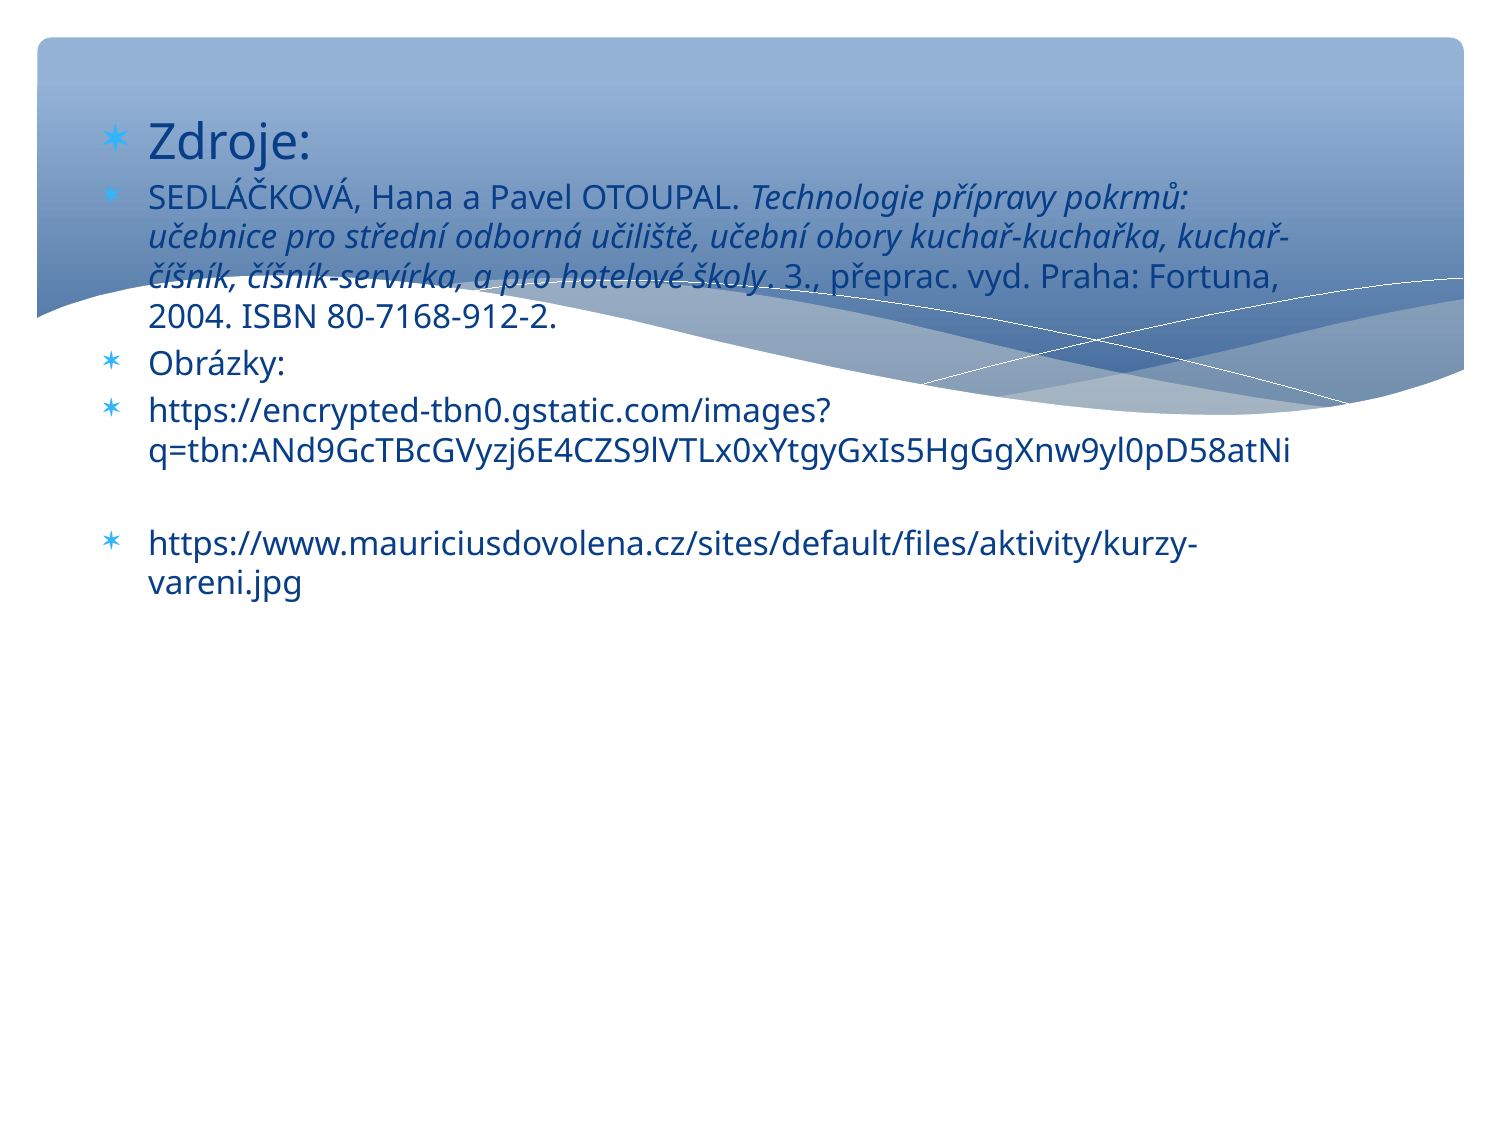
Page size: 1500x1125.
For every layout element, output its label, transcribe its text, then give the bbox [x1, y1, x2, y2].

text_box Zdroje: SEDLÁČKOVÁ, Hana a Pavel OTOUPAL. Technologie přípravy pokrmů: učebnice pro střední odborná učiliště, učební obory kuchař-kuchařka, kuchař-číšník, číšník-servírka, a pro hotelové školy. 3., přeprac. vyd. Praha: Fortuna, 2004. ISBN 80-7168-912-2. Obrázky: https://encrypted-tbn0.gstatic.com/images?q=tbn:ANd9GcTBcGVyzj6E4CZS9lVTLx0xYtgyGxIs5HgGgXnw9yl0pD58atNi https://www.mauriciusdovolena.cz/sites/default/files/aktivity/kurzy-vareni.jpg [88, 101, 1340, 668]
